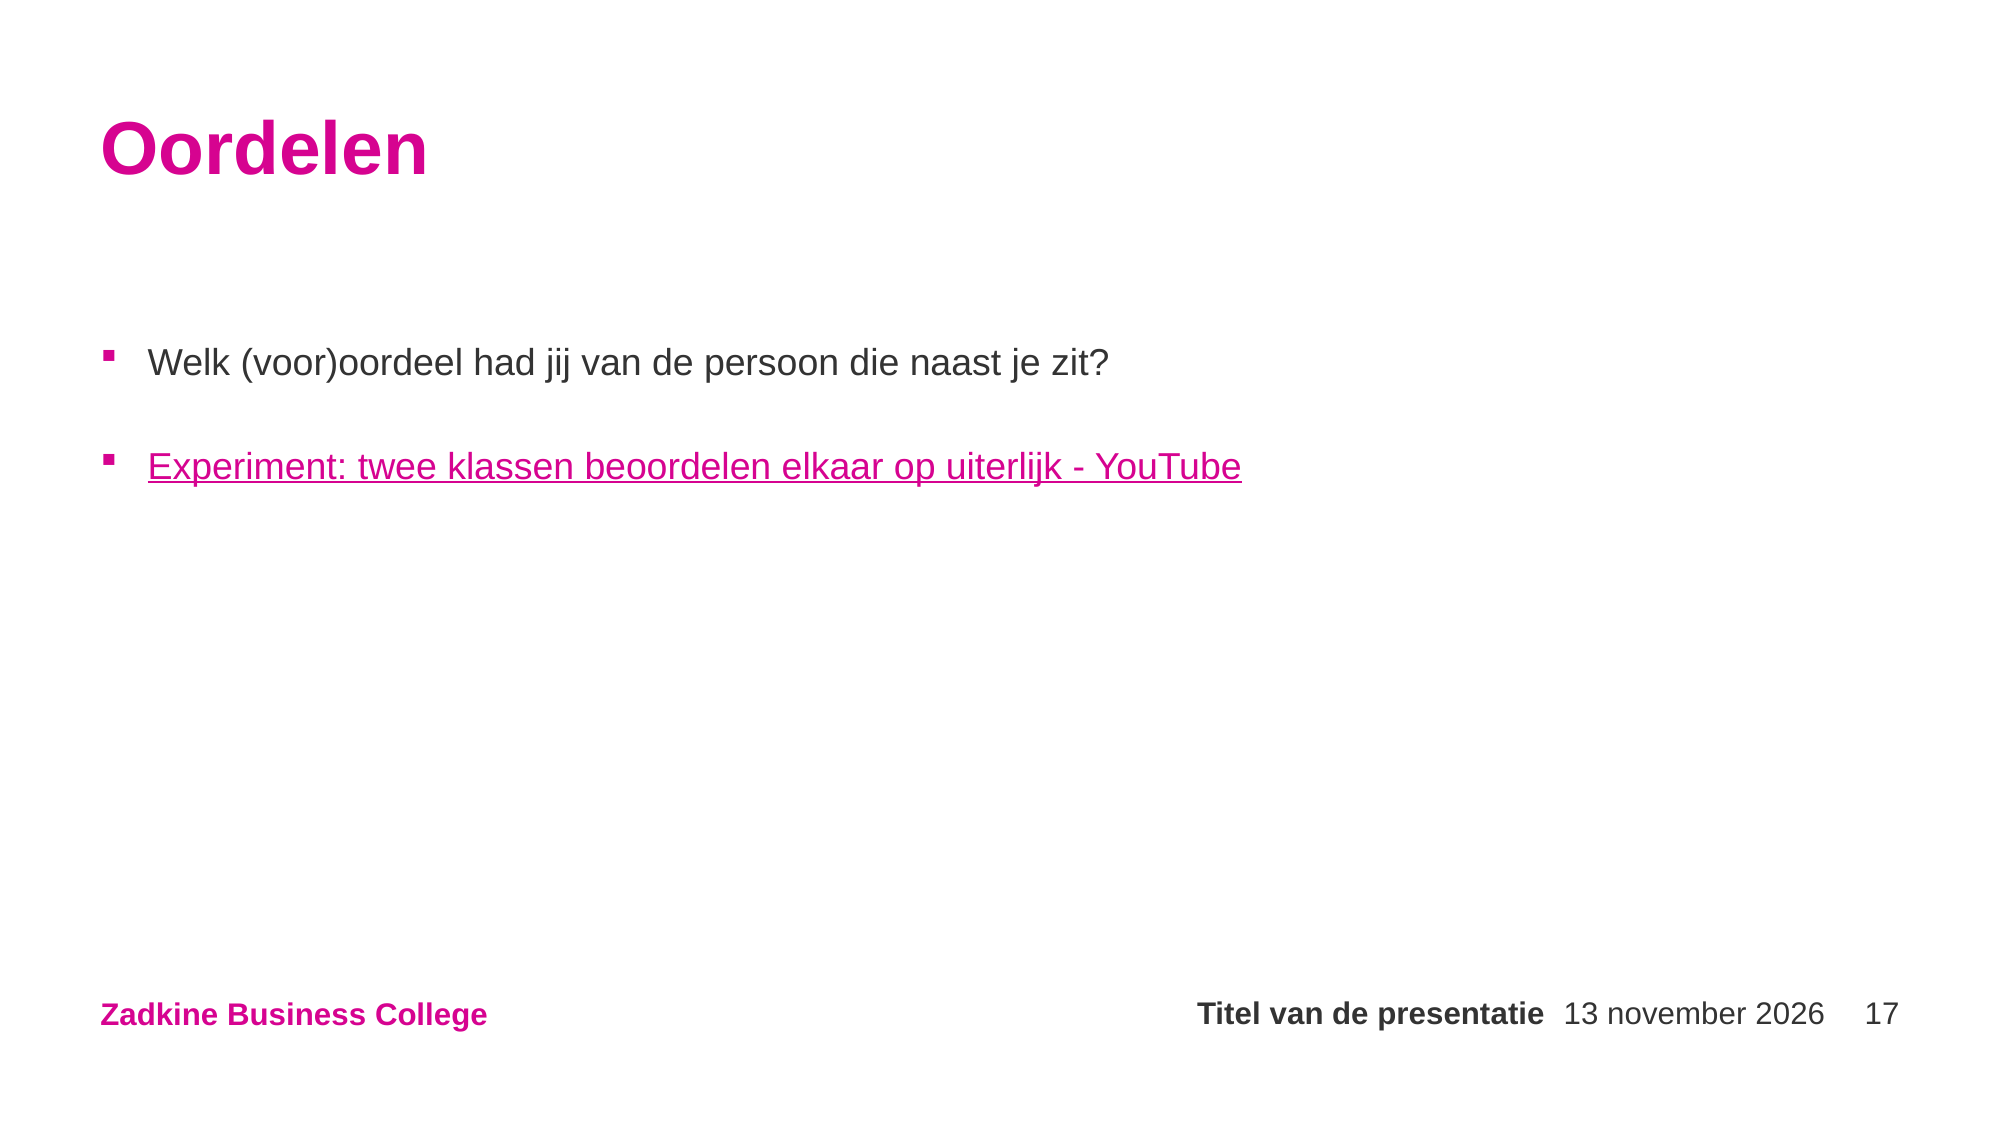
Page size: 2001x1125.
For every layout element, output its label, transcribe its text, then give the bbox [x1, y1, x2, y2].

slide_number 17 [1825, 993, 1900, 1033]
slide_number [1546, 993, 1825, 1033]
title Oordelen [100, 100, 1900, 190]
footer Titel van de presentatie [870, 993, 1546, 1033]
list Welk (voor)oordeel had jij van de persoon die naast je zit? Experiment: twee klassen beoordelen elkaar op uiterlijk - YouTube [100, 331, 1900, 917]
